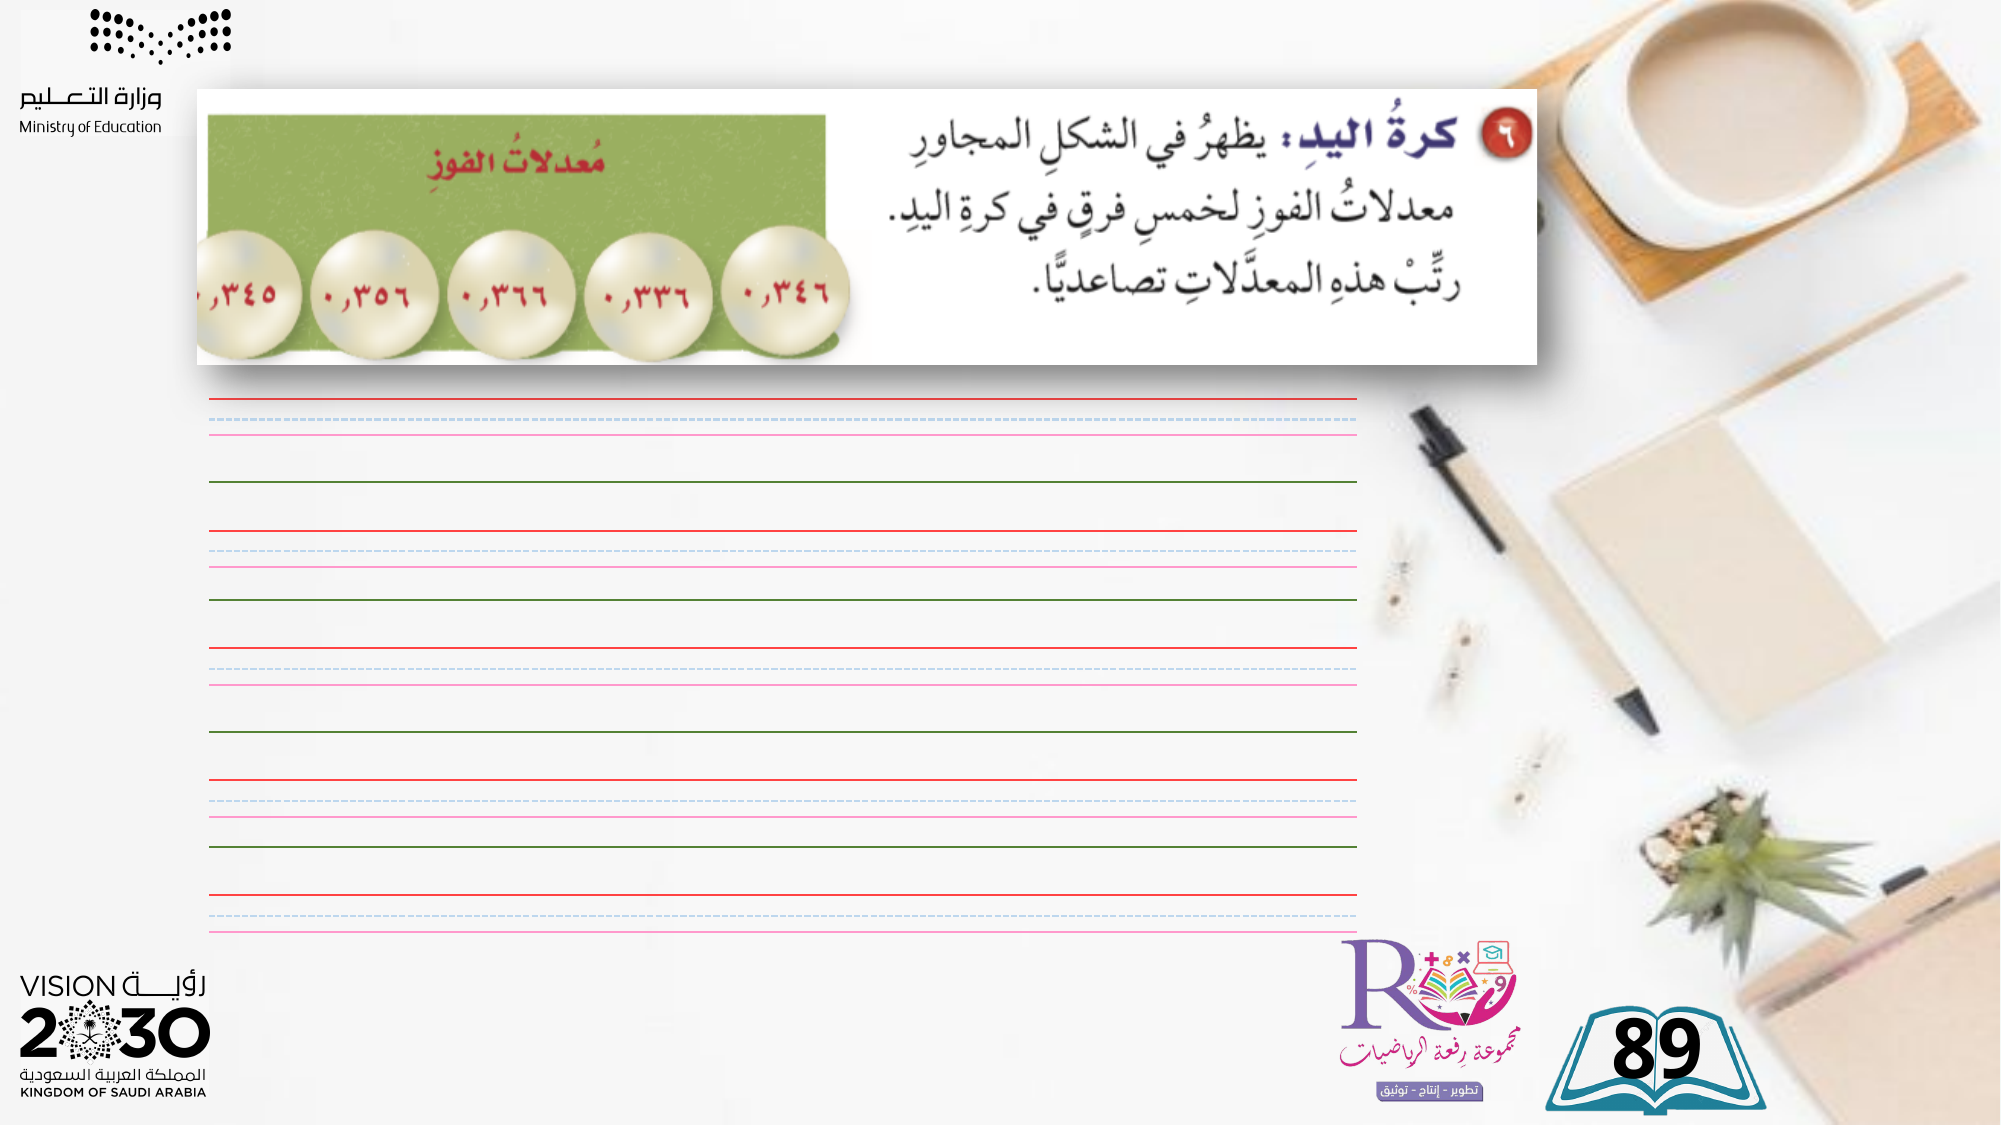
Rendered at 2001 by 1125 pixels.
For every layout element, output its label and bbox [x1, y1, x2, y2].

text_box [209, 365, 1357, 436]
text_box [209, 846, 1357, 932]
picture [0, 0, 2001, 1125]
text_box [1544, 942, 1778, 1125]
text_box [209, 600, 1357, 685]
text_box [209, 482, 1357, 568]
text_box [209, 731, 1357, 817]
